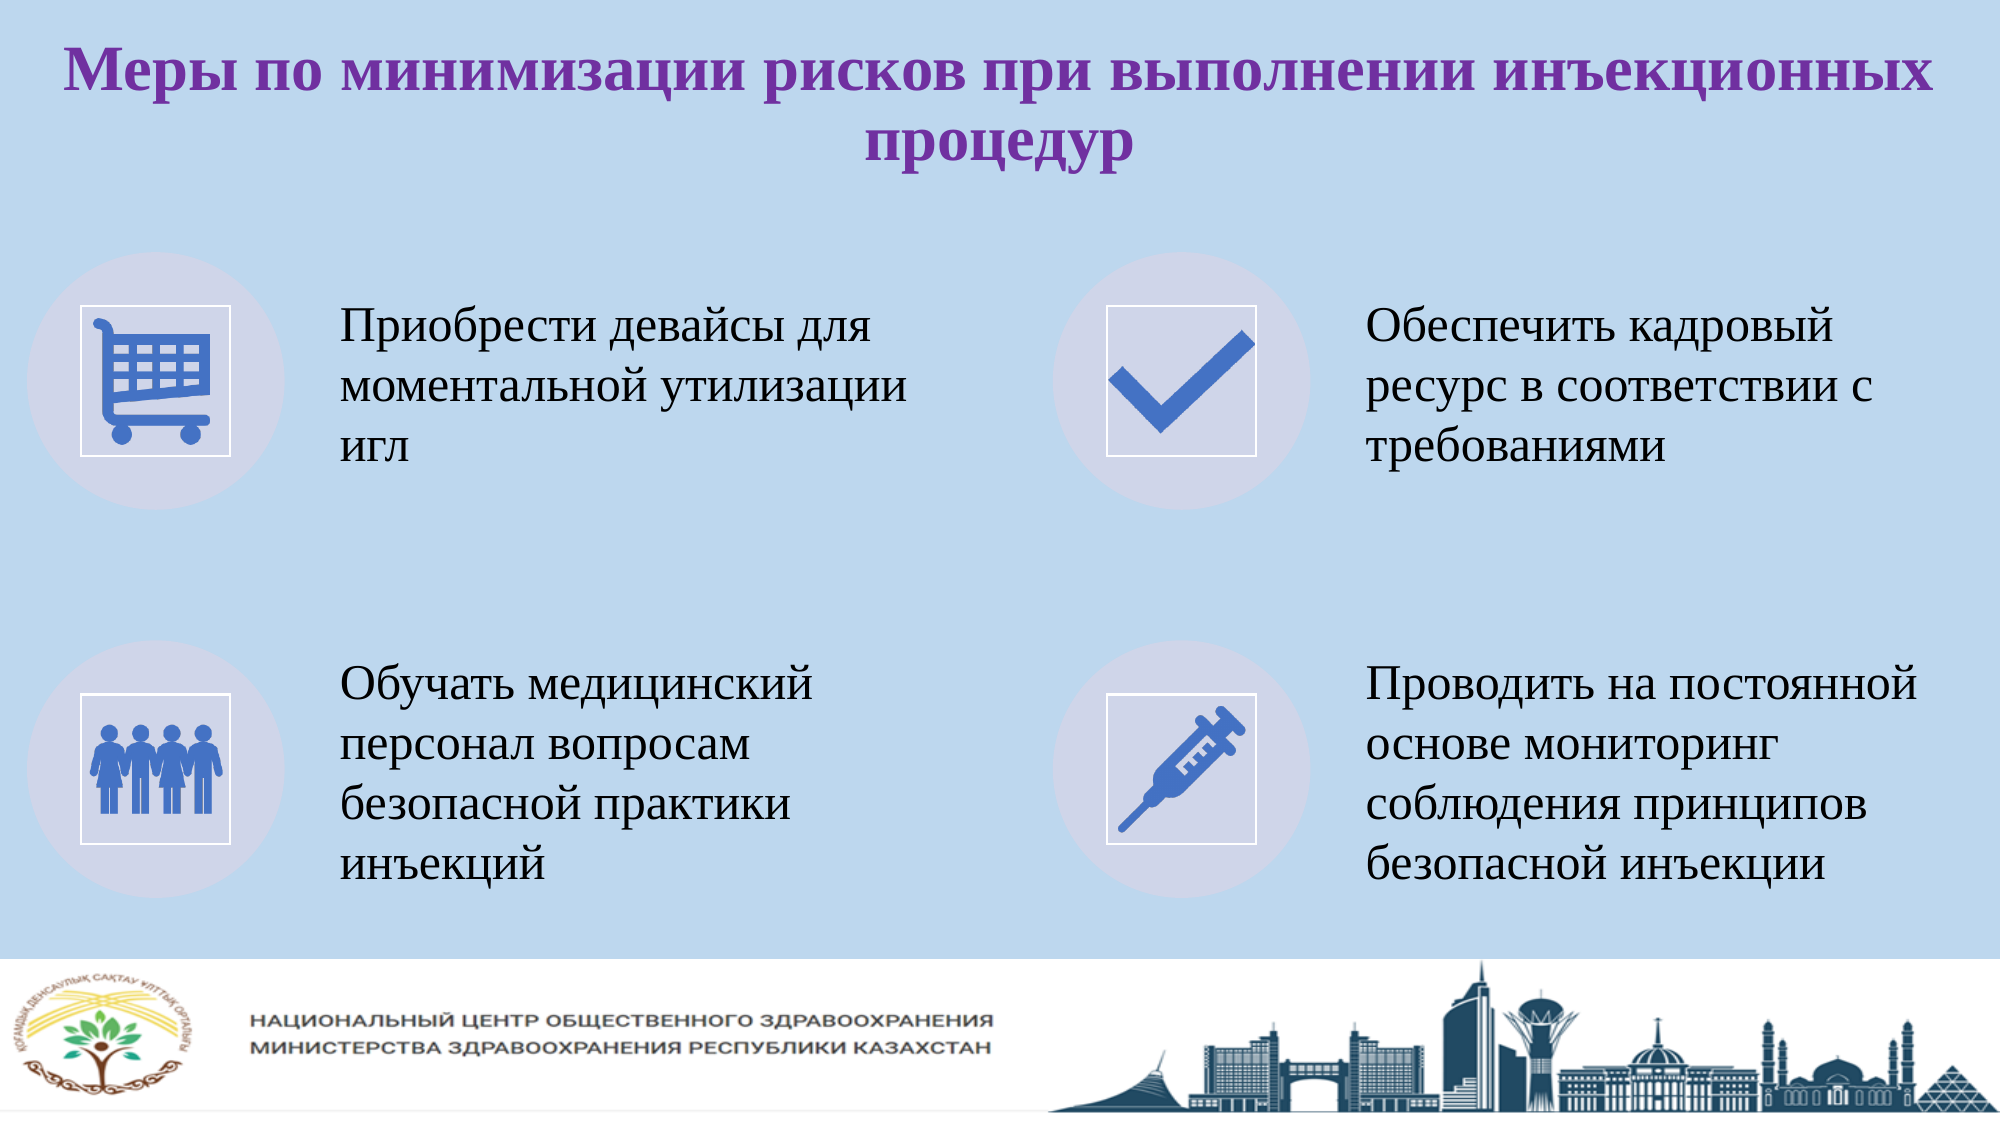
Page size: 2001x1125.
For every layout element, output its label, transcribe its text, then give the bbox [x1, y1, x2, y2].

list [0, 191, 2000, 959]
title Меры по минимизации рисков при выполнении инъекционных процедур [0, 0, 2000, 191]
picture [0, 959, 2000, 1125]
